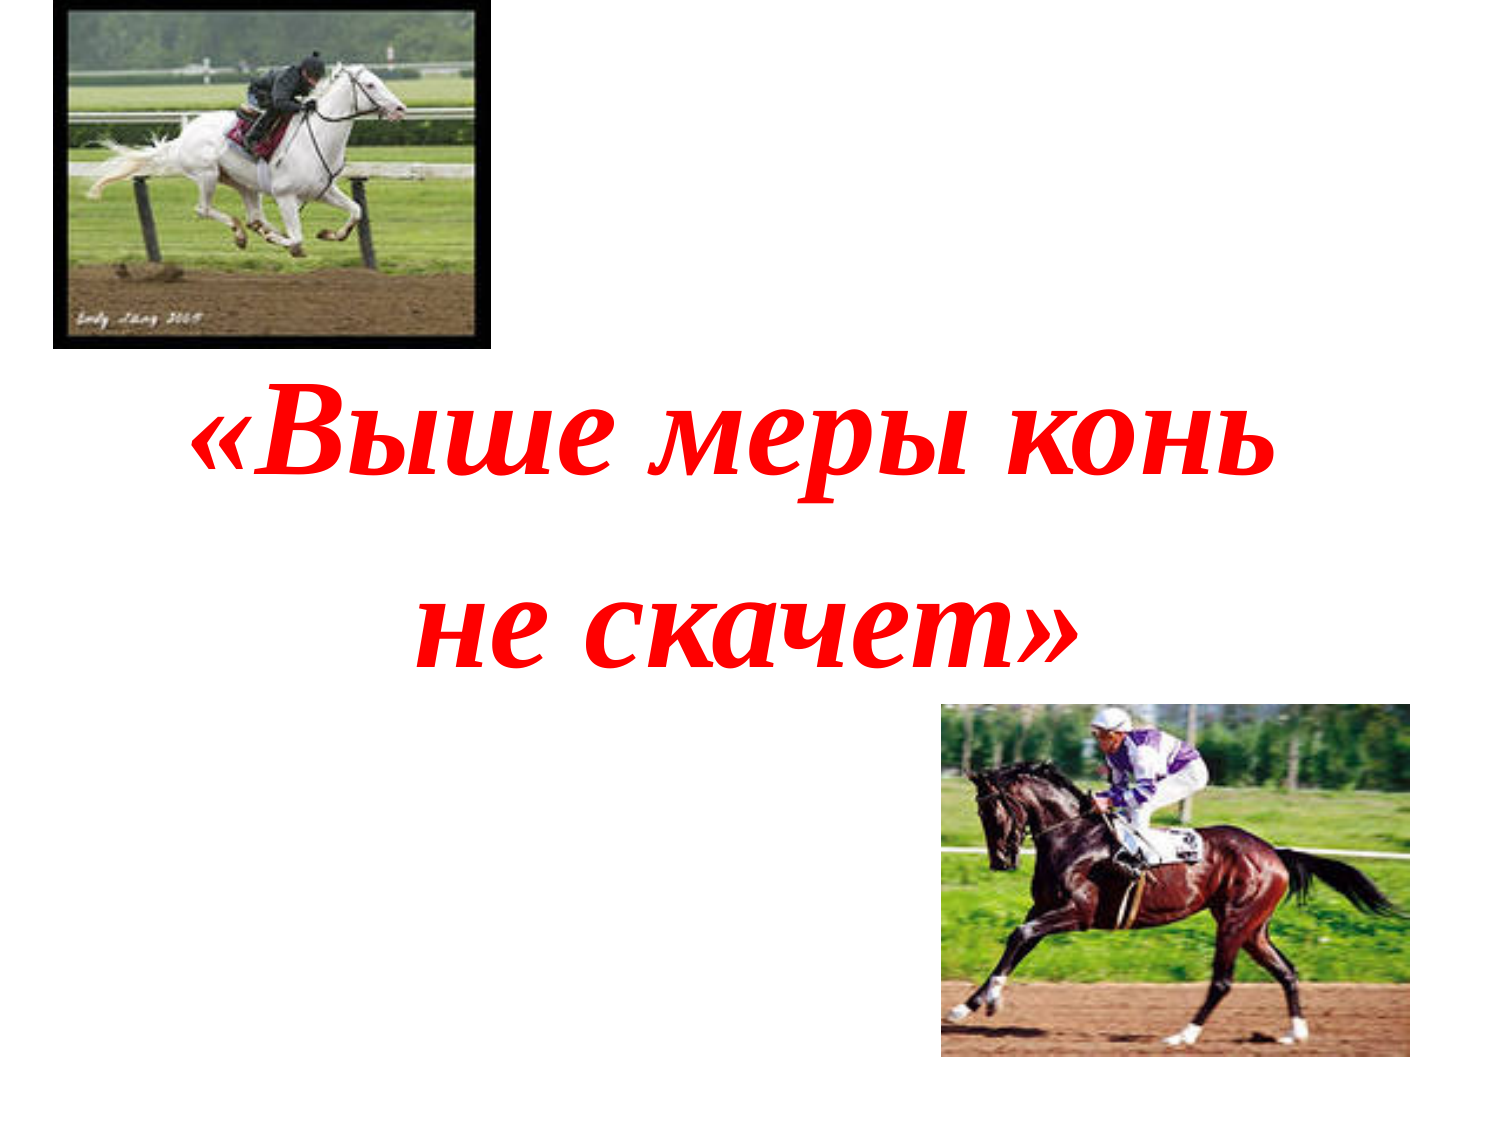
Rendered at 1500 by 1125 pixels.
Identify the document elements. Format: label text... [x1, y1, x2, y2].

picture [52, 0, 491, 349]
list «Выше меры конь не скачет» [75, 262, 1425, 1005]
picture [941, 703, 1410, 1057]
